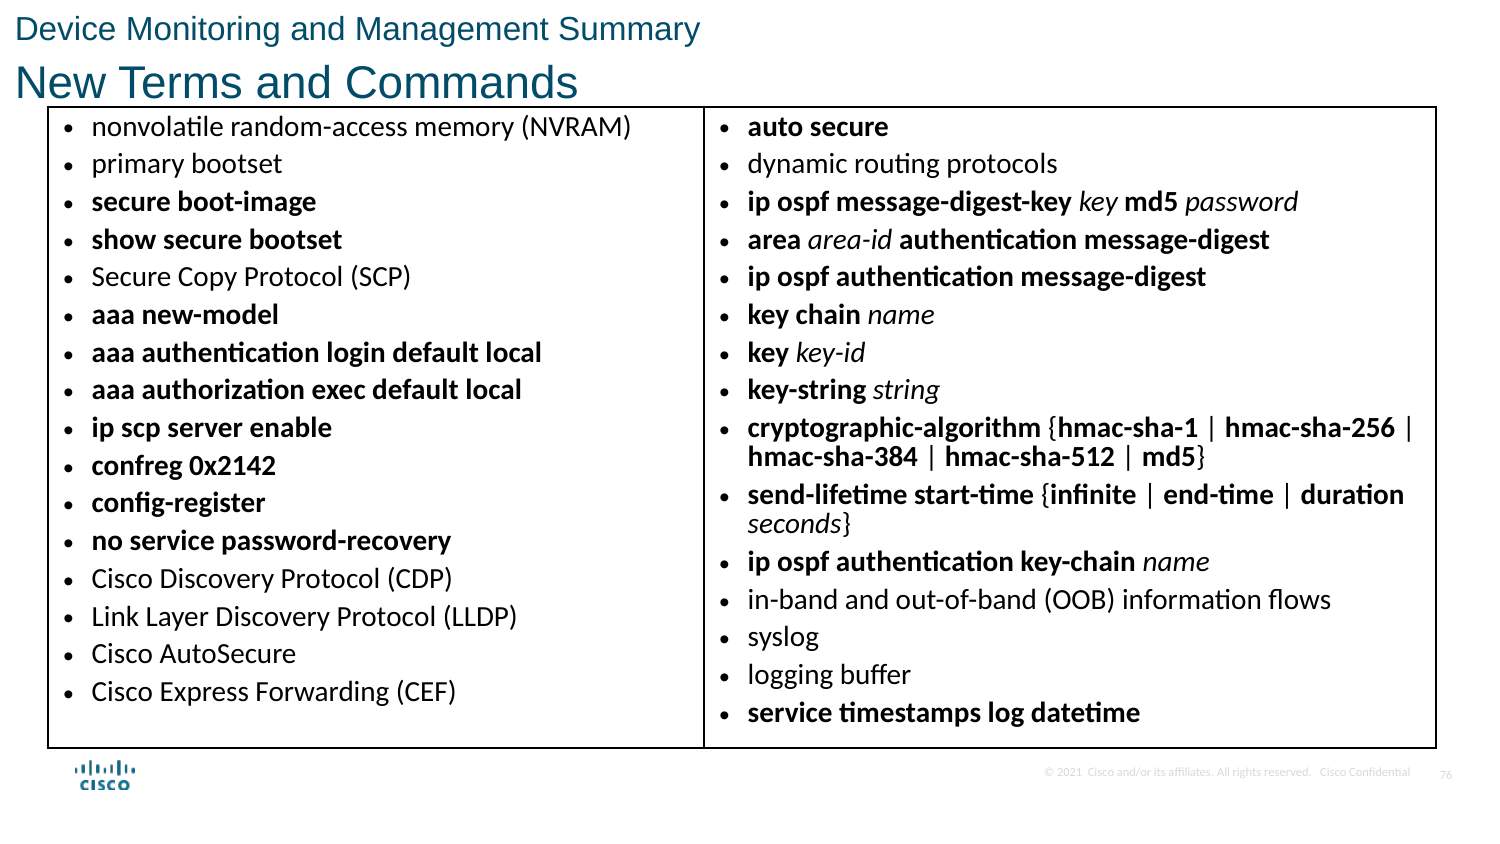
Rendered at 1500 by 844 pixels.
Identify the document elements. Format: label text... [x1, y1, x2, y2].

list New Terms and Commands [0, 45, 1500, 195]
picture [75, 759, 135, 790]
table_header auto secure dynamic routing protocols ip ospf message-digest-key key md5 password area area-id authentication message-digest ip ospf authentication message-digest key chain name key key-id key-string string cryptographic-algorithm {hmac-sha-1 | hmac-sha-256 | hmac-sha-384 | hmac-sha-512 | md5} send-lifetime start-time {infinite | end-time | duration seconds} ip ospf authentication key-chain name in-band and out-of-band (OOB) information flows syslog logging buffer service timestamps log datetime [705, 108, 1435, 747]
table_header nonvolatile random-access memory (NVRAM) primary bootset secure boot-image show secure bootset Secure Copy Protocol (SCP) aaa new-model aaa authentication login default local aaa authorization exec default local ip scp server enable confreg 0x2142 config-register no service password-recovery Cisco Discovery Protocol (CDP) Link Layer Discovery Protocol (LLDP) Cisco AutoSecure Cisco Express Forwarding (CEF) [49, 108, 703, 747]
slide_number 76 [1425, 759, 1500, 797]
list Device Monitoring and Management Summary [0, 0, 1500, 45]
